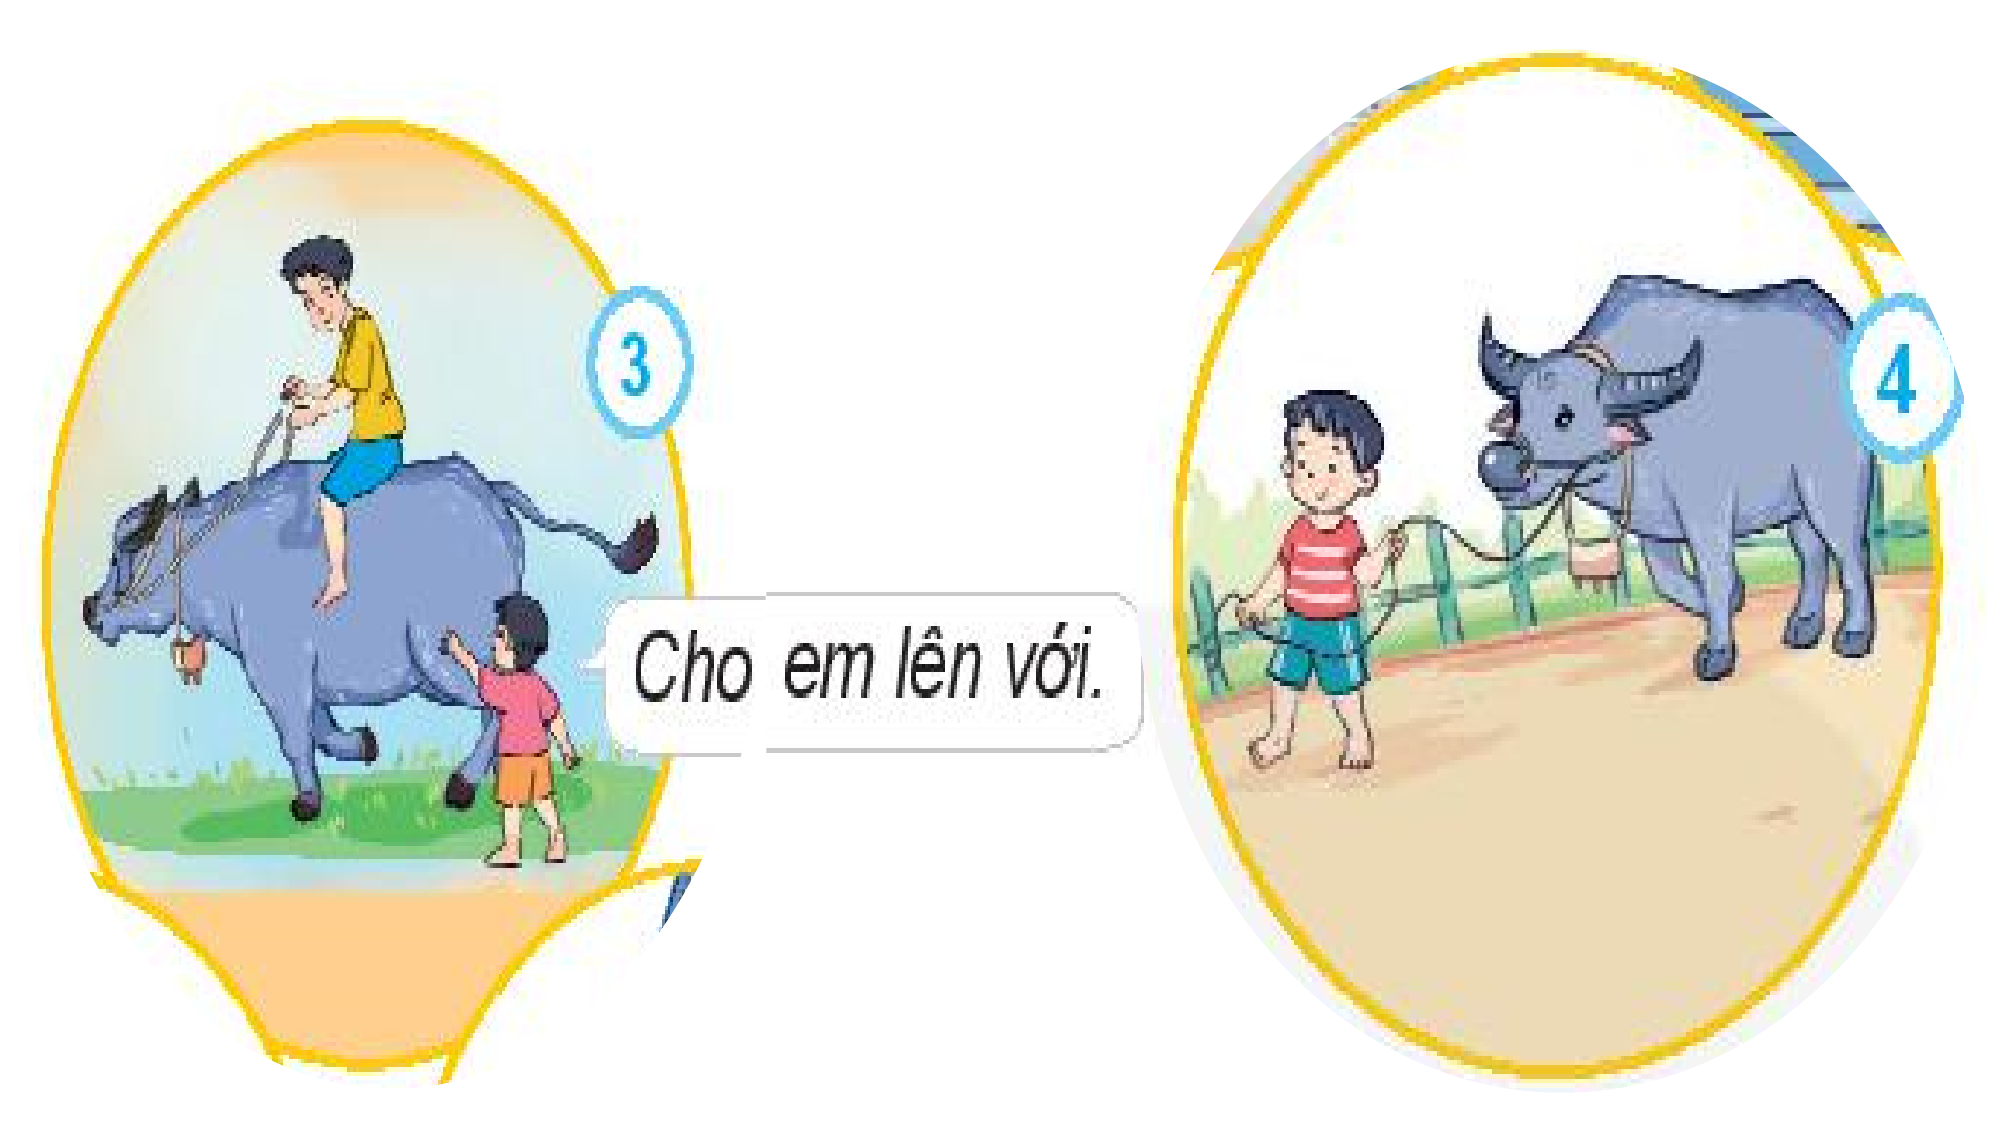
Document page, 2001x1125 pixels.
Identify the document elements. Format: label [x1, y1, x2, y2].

picture [1135, 49, 1989, 1093]
text_box [18, 44, 1168, 1089]
